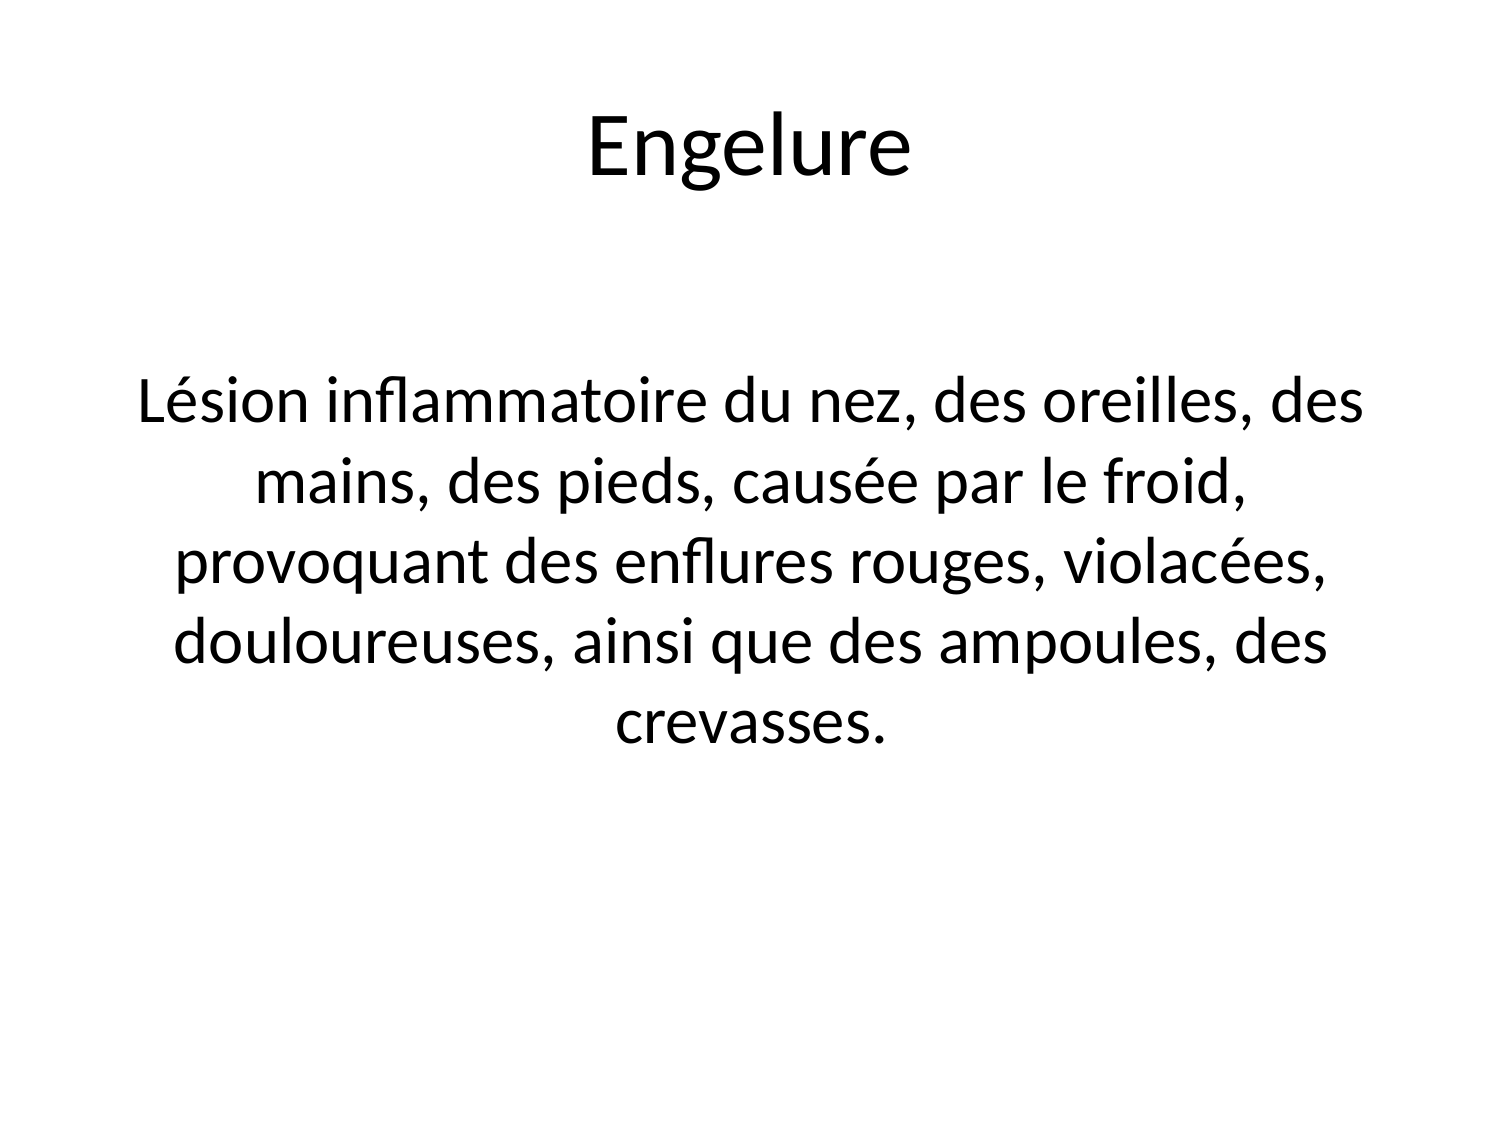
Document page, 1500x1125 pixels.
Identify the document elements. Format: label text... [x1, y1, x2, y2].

title Engelure [75, 45, 1425, 233]
list Lésion inflammatoire du nez, des oreilles, des mains, des pieds, causée par le froid, provoquant des enflures rouges, violacées, douloureuses, ainsi que des ampoules, des crevasses. [76, 255, 1427, 998]
